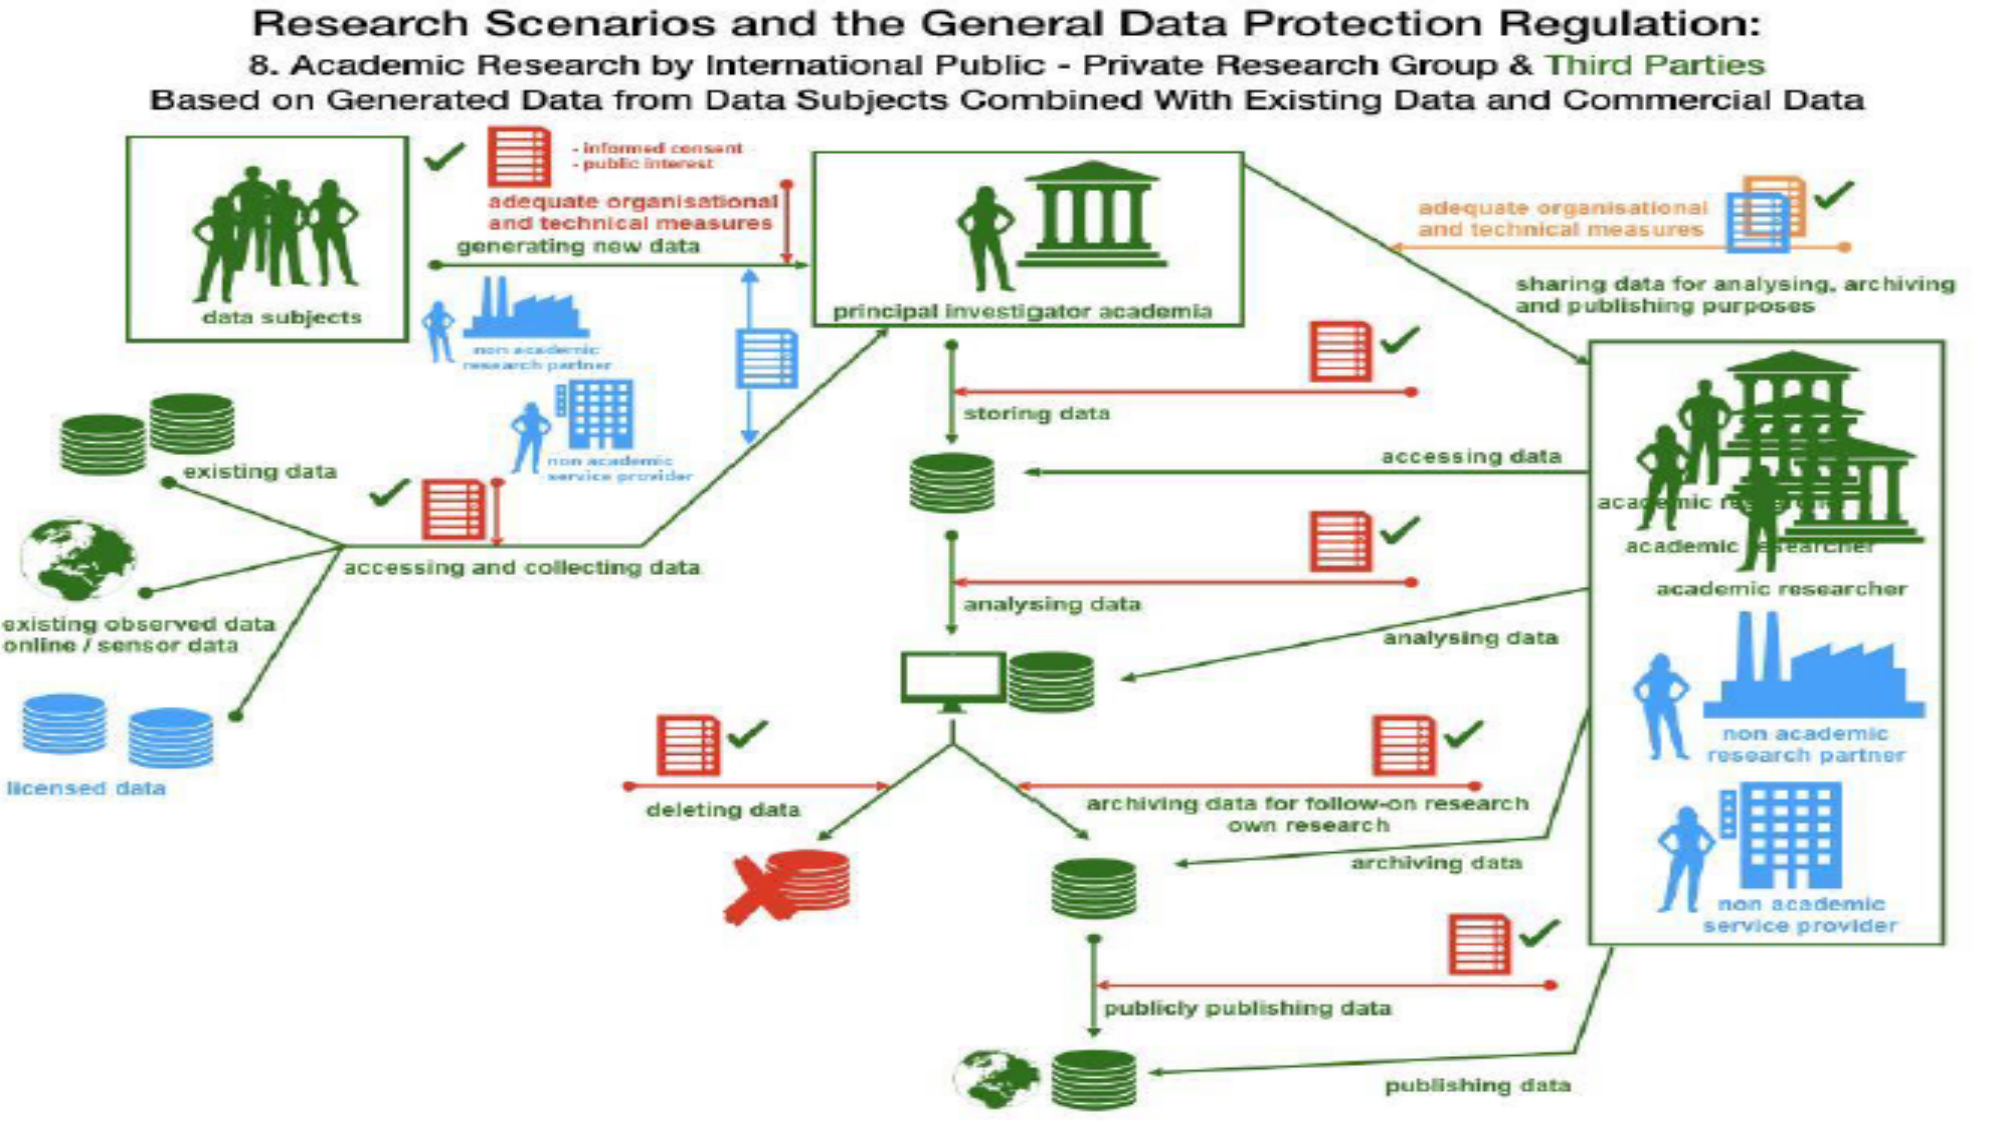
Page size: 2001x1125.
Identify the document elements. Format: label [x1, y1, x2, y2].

list [0, 0, 2000, 1125]
